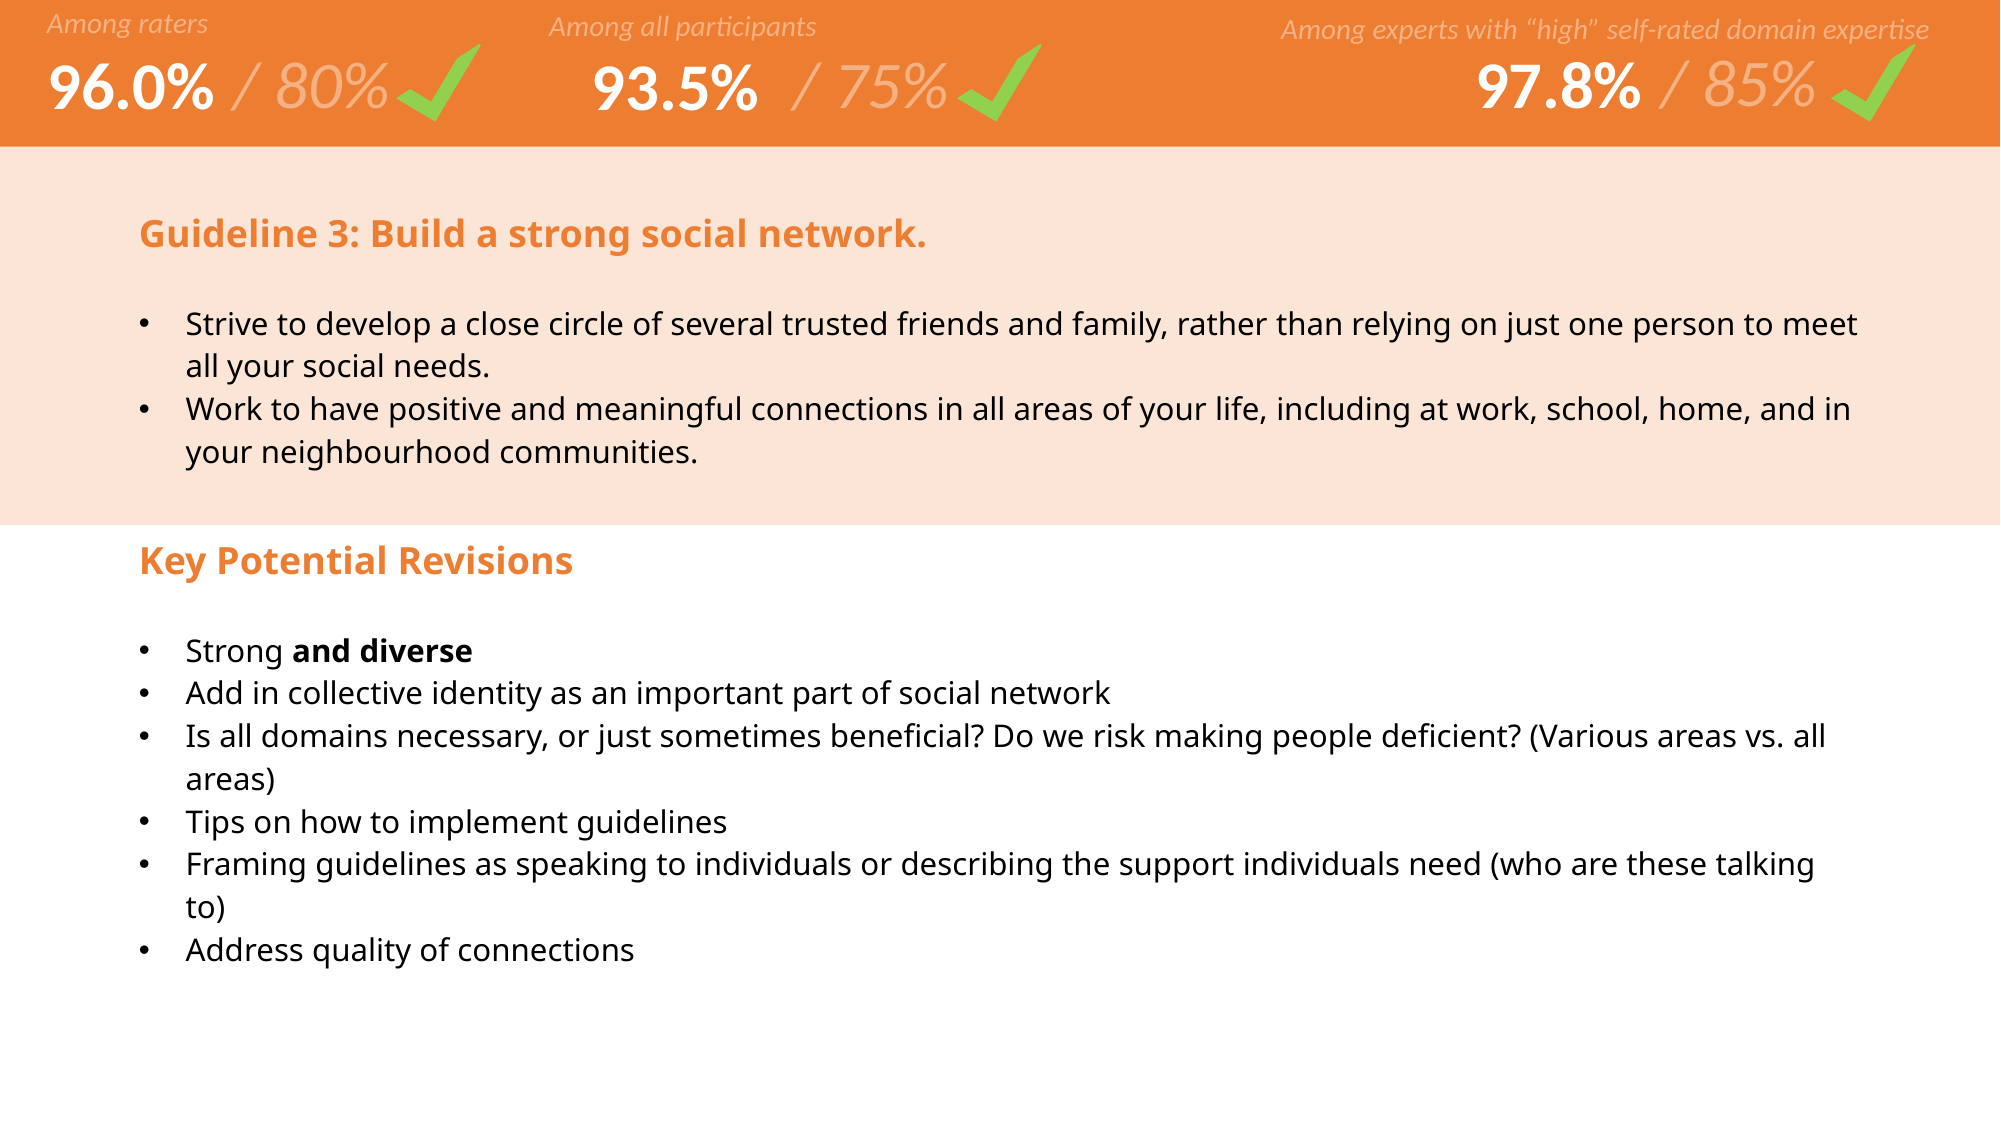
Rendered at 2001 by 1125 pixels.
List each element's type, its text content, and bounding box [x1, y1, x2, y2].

text_box [0, 147, 2000, 526]
table_header Key Potential Revisions Strong and diverse Add in collective identity as an important part of social network Is all domains necessary, or just sometimes beneficial? Do we risk making people deficient? (Various areas vs. all areas) Tips on how to implement guidelines Framing guidelines as speaking to individuals or describing the support individuals need (who are these talking to) Address quality of connections [137, 534, 1862, 993]
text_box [0, 0, 2000, 147]
table_header Guideline 3: Build a strong social network. Strive to develop a close circle of several trusted friends and family, rather than relying on just one person to meet all your social needs. Work to have positive and meaningful connections in all areas of your life, including at work, school, home, and in your neighbourhood communities. [137, 206, 1862, 474]
